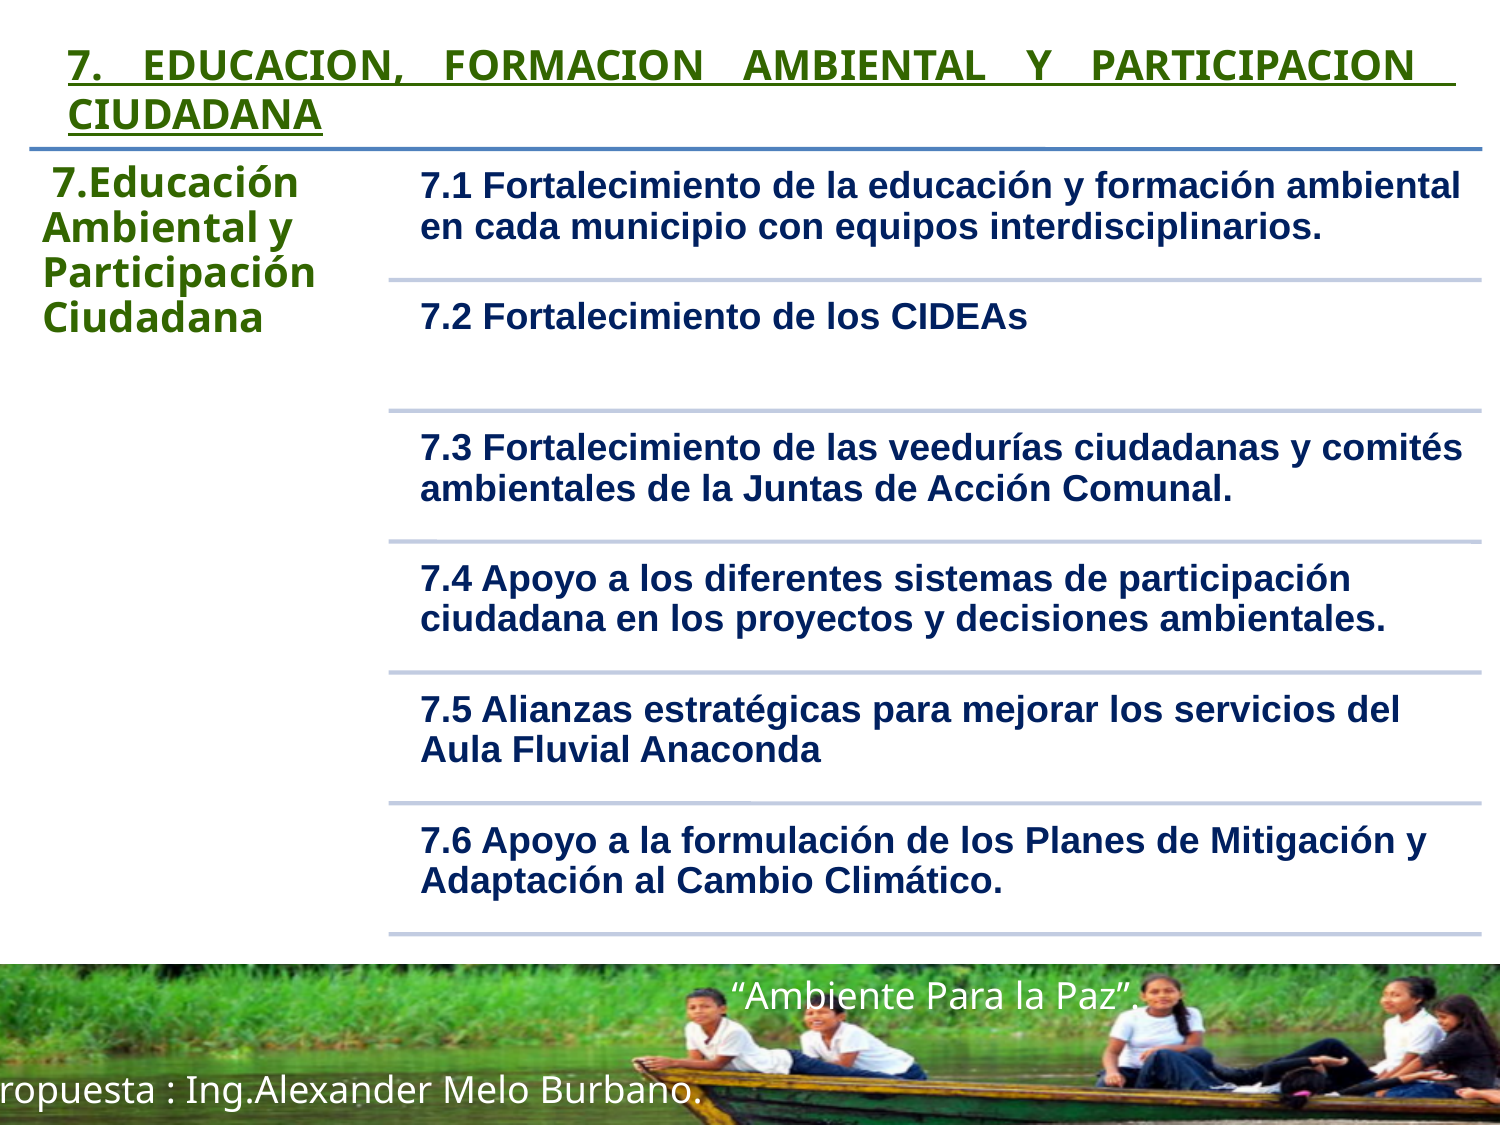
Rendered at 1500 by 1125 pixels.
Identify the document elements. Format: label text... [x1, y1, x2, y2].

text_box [29, 148, 1483, 941]
picture [0, 963, 1500, 1125]
text_box 7. EDUCACION, FORMACION AMBIENTAL Y PARTICIPACION CIUDADANA [53, 30, 1471, 146]
